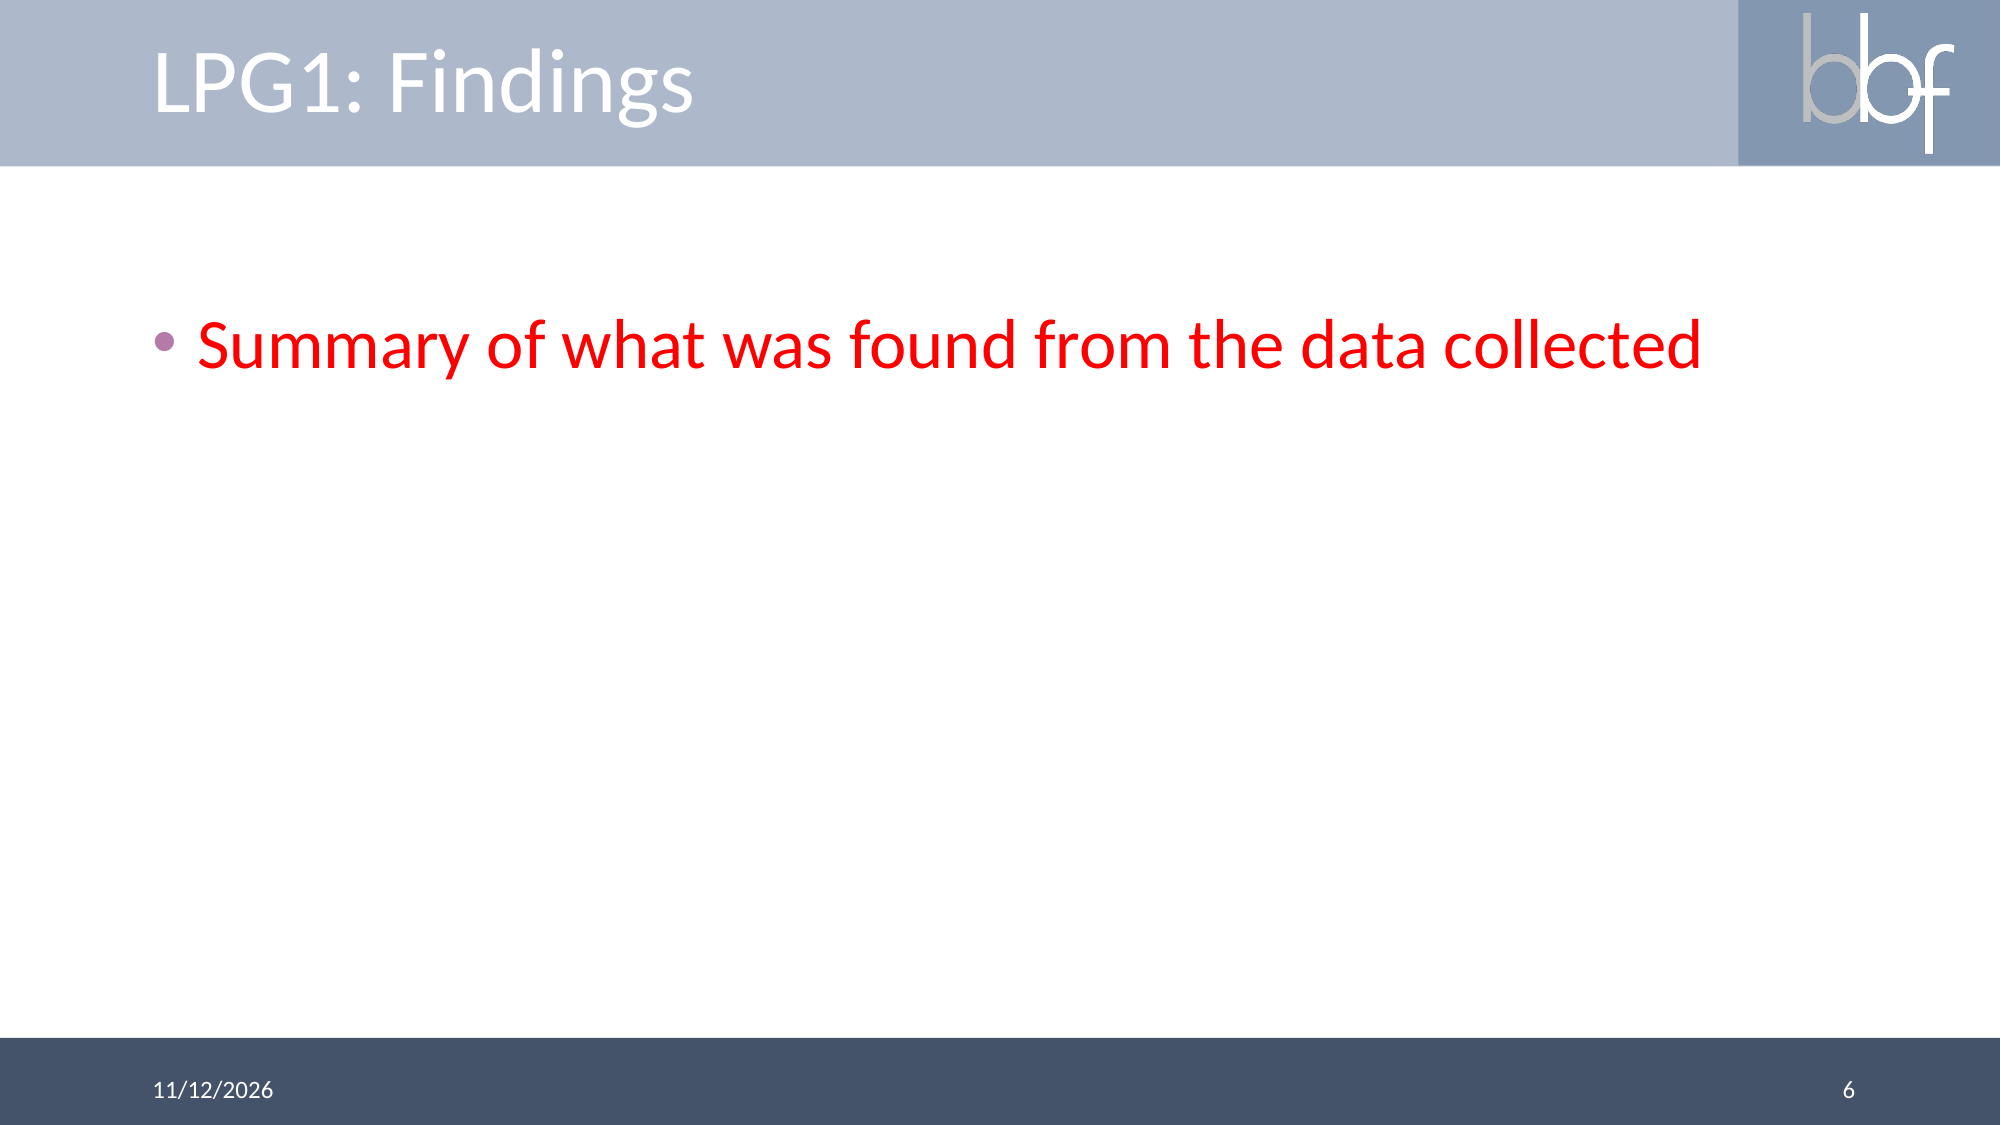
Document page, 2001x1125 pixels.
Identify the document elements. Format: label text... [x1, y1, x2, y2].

slide_number 6 [1714, 1058, 1871, 1119]
list Summary of what was found from the data collected [137, 299, 1868, 956]
title LPG1: Findings [137, 23, 1703, 144]
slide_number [137, 1058, 330, 1119]
